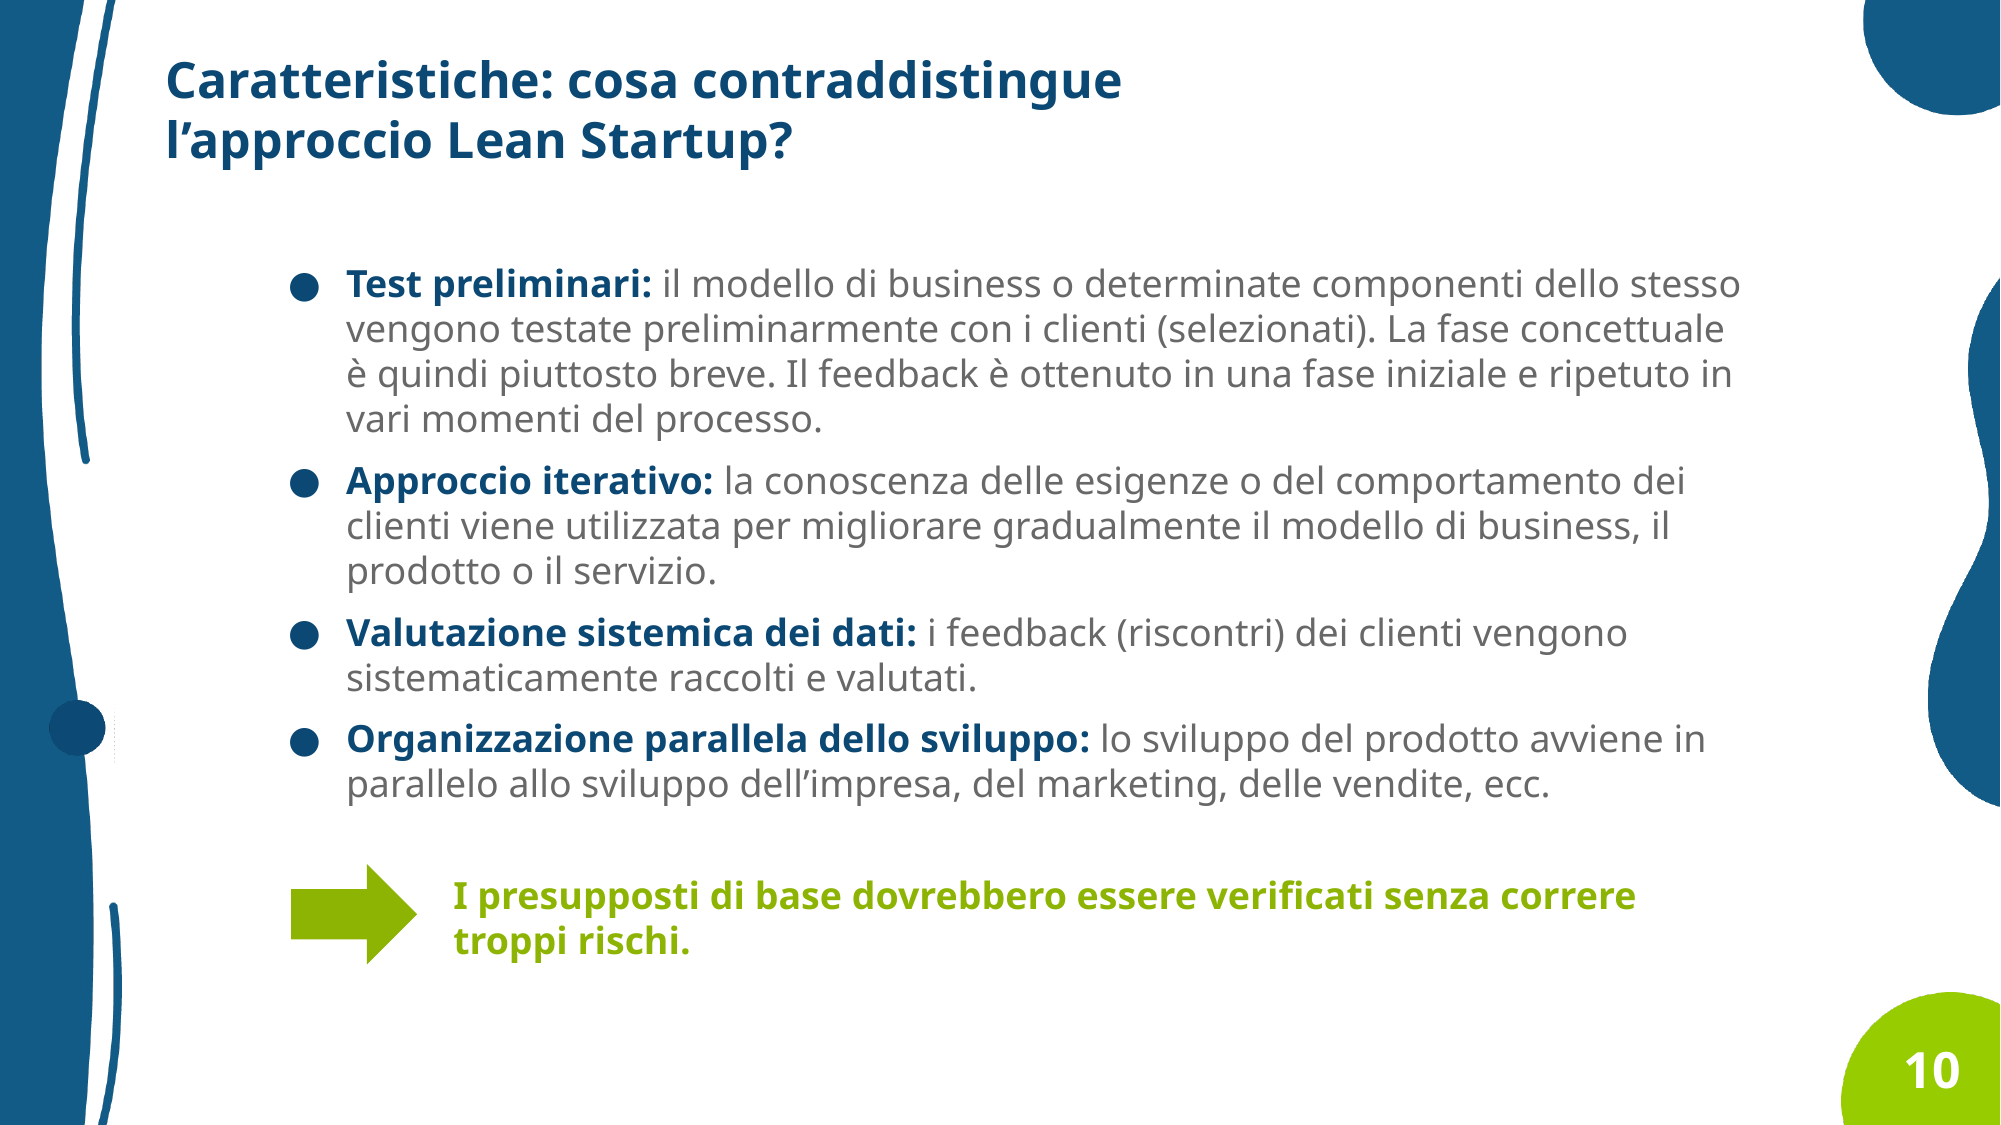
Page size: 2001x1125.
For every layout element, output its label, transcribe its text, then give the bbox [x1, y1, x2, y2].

slide_number 10 [1888, 1042, 1976, 1103]
text_box Caratteristiche: cosa contraddistingue l’approccio Lean Startup? [150, 42, 1250, 174]
text_box Test preliminari: il modello di business o determinate componenti dello stesso vengono testate preliminarmente con i clienti (selezionati). La fase concettuale è quindi piuttosto breve. Il feedback è ottenuto in una fase iniziale e ripetuto in vari momenti del processo. Approccio iterativo: la conoscenza delle esigenze o del comportamento dei clienti viene utilizzata per migliorare gradualmente il modello di business, il prodotto o il servizio. Valutazione sistemica dei dati: i feedback (riscontri) dei clienti vengono sistematicamente raccolti e valutati. Organizzazione parallela dello sviluppo: lo sviluppo del prodotto avviene in parallelo allo sviluppo dell’impresa, del marketing, delle vendite, ecc. [273, 252, 1770, 813]
text_box [290, 861, 419, 967]
picture [0, 0, 158, 1125]
picture [1902, 277, 2000, 807]
picture [1841, 992, 2001, 1125]
picture [1842, 0, 2001, 132]
text_box I presupposti di base dovrebbero essere verificati senza correre troppi rischi. [438, 865, 1727, 970]
